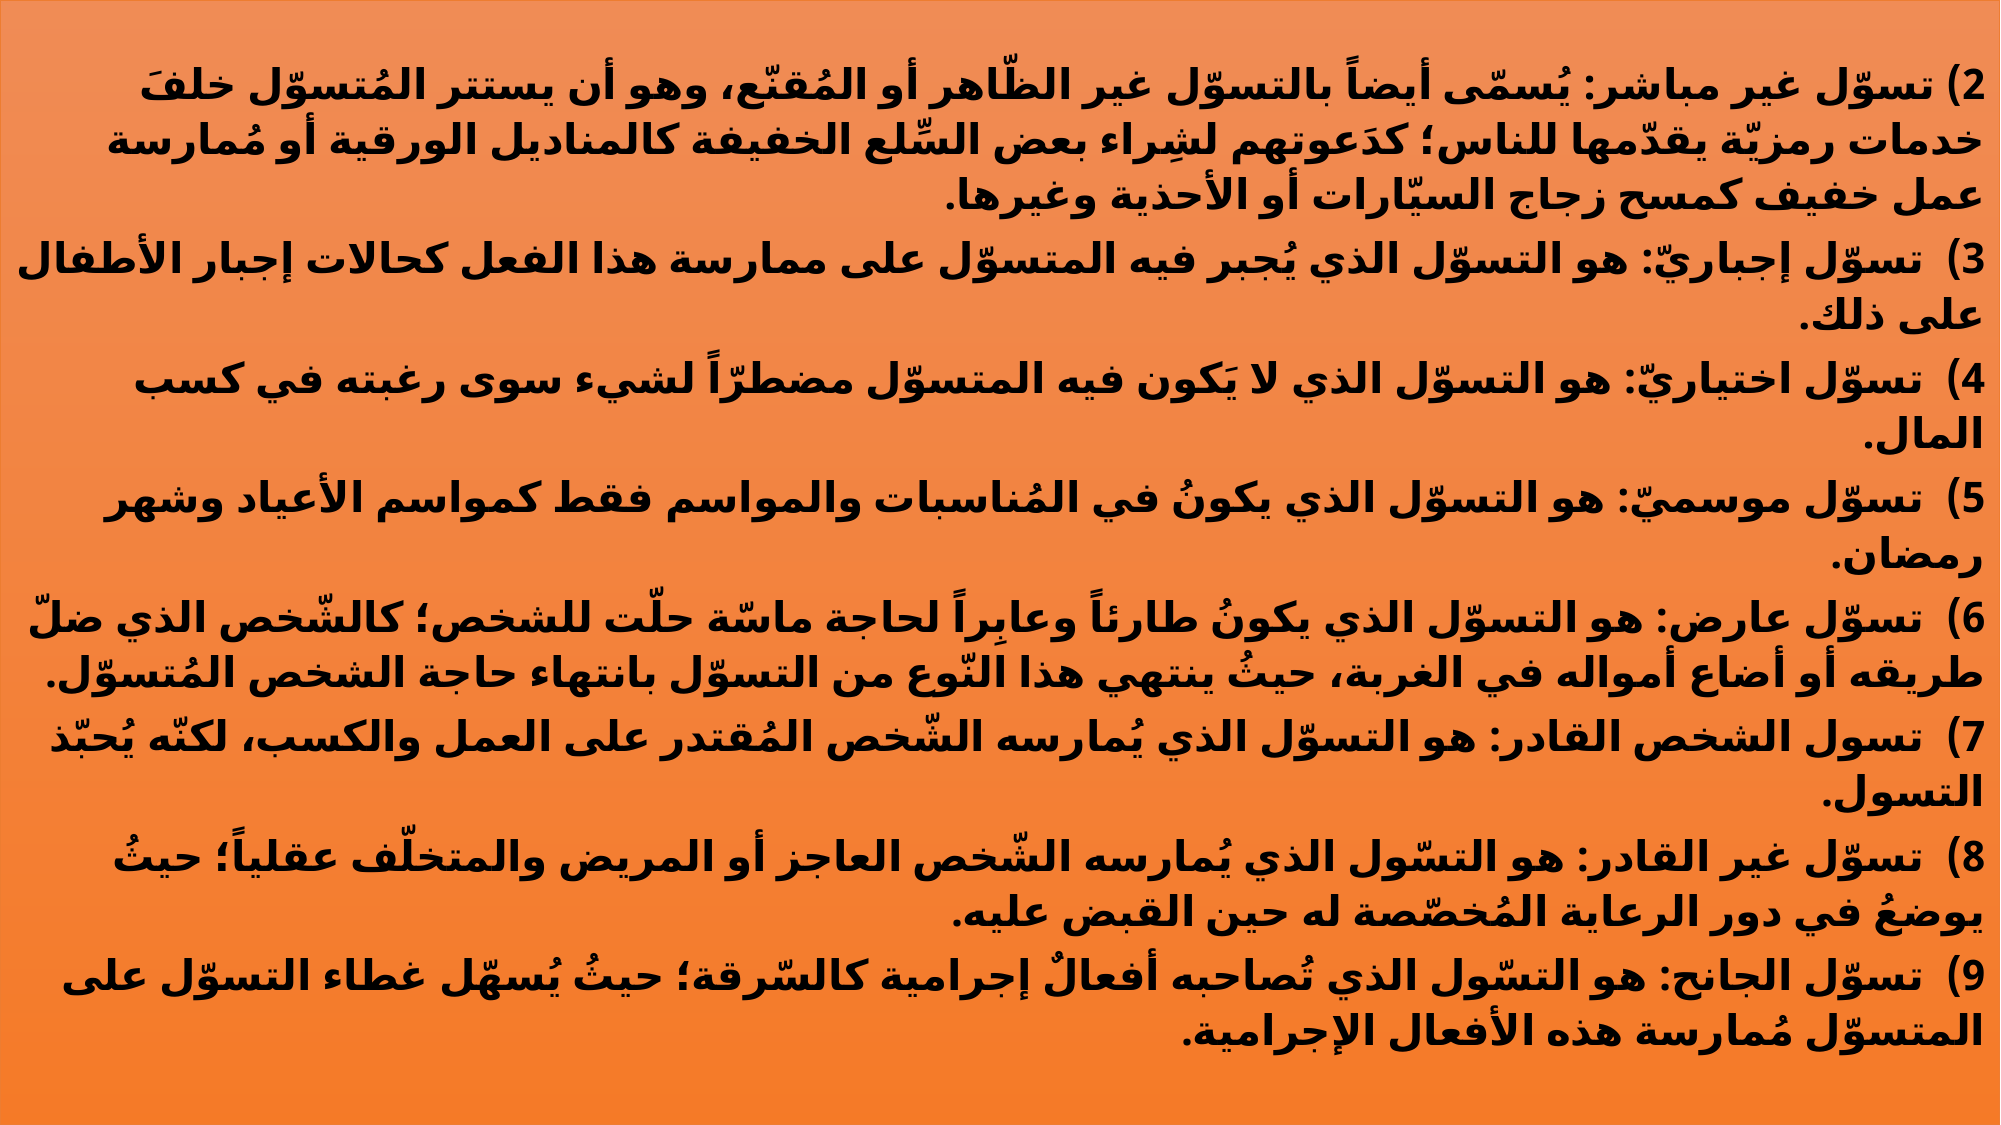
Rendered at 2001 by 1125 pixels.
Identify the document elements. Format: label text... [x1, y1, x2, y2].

list 2) تسوّل غير مباشر: يُسمّى أيضاً بالتسوّل غير الظّاهر أو المُقنّع، وهو أن يستتر المُتسوّل خلفَ خدمات رمزيّة يقدّمها للناس؛ كدَعوتهم لشِراء بعض السِّلع الخفيفة كالمناديل الورقية أو مُمارسة عمل خفيف كمسح زجاج السيّارات أو الأحذية وغيرها. 3) تسوّل إجباريّ: هو التسوّل الذي يُجبر فيه المتسوّل على ممارسة هذا الفعل كحالات إجبار الأطفال على ذلك. 4) تسوّل اختياريّ: هو التسوّل الذي لا يَكون فيه المتسوّل مضطرّاً لشيء سوى رغبته في كسب المال. 5) تسوّل موسميّ: هو التسوّل الذي يكونُ في المُناسبات والمواسم فقط كمواسم الأعياد وشهر رمضان. 6) تسوّل عارض: هو التسوّل الذي يكونُ طارئاً وعابِراً لحاجة ماسّة حلّت للشخص؛ كالشّخص الذي ضلّ طريقه أو أضاع أمواله في الغربة، حيثُ ينتهي هذا النّوع من التسوّل بانتهاء حاجة الشخص المُتسوّل. 7) تسول الشخص القادر: هو التسوّل الذي يُمارسه الشّخص المُقتدر على العمل والكسب، لكنّه يُحبّذ التسول. 8) تسوّل غير القادر: هو التسّول الذي يُمارسه الشّخص العاجز أو المريض والمتخلّف عقلياً؛ حيثُ يوضعُ في دور الرعاية المُخصّصة له حين القبض عليه. 9) تسوّل الجانح: هو التسّول الذي تُصاحبه أفعالٌ إجرامية كالسّرقة؛ حيثُ يُسهّل غطاء التسوّل على المتسوّل مُمارسة هذه الأفعال الإجرامية. [0, 0, 2000, 1125]
